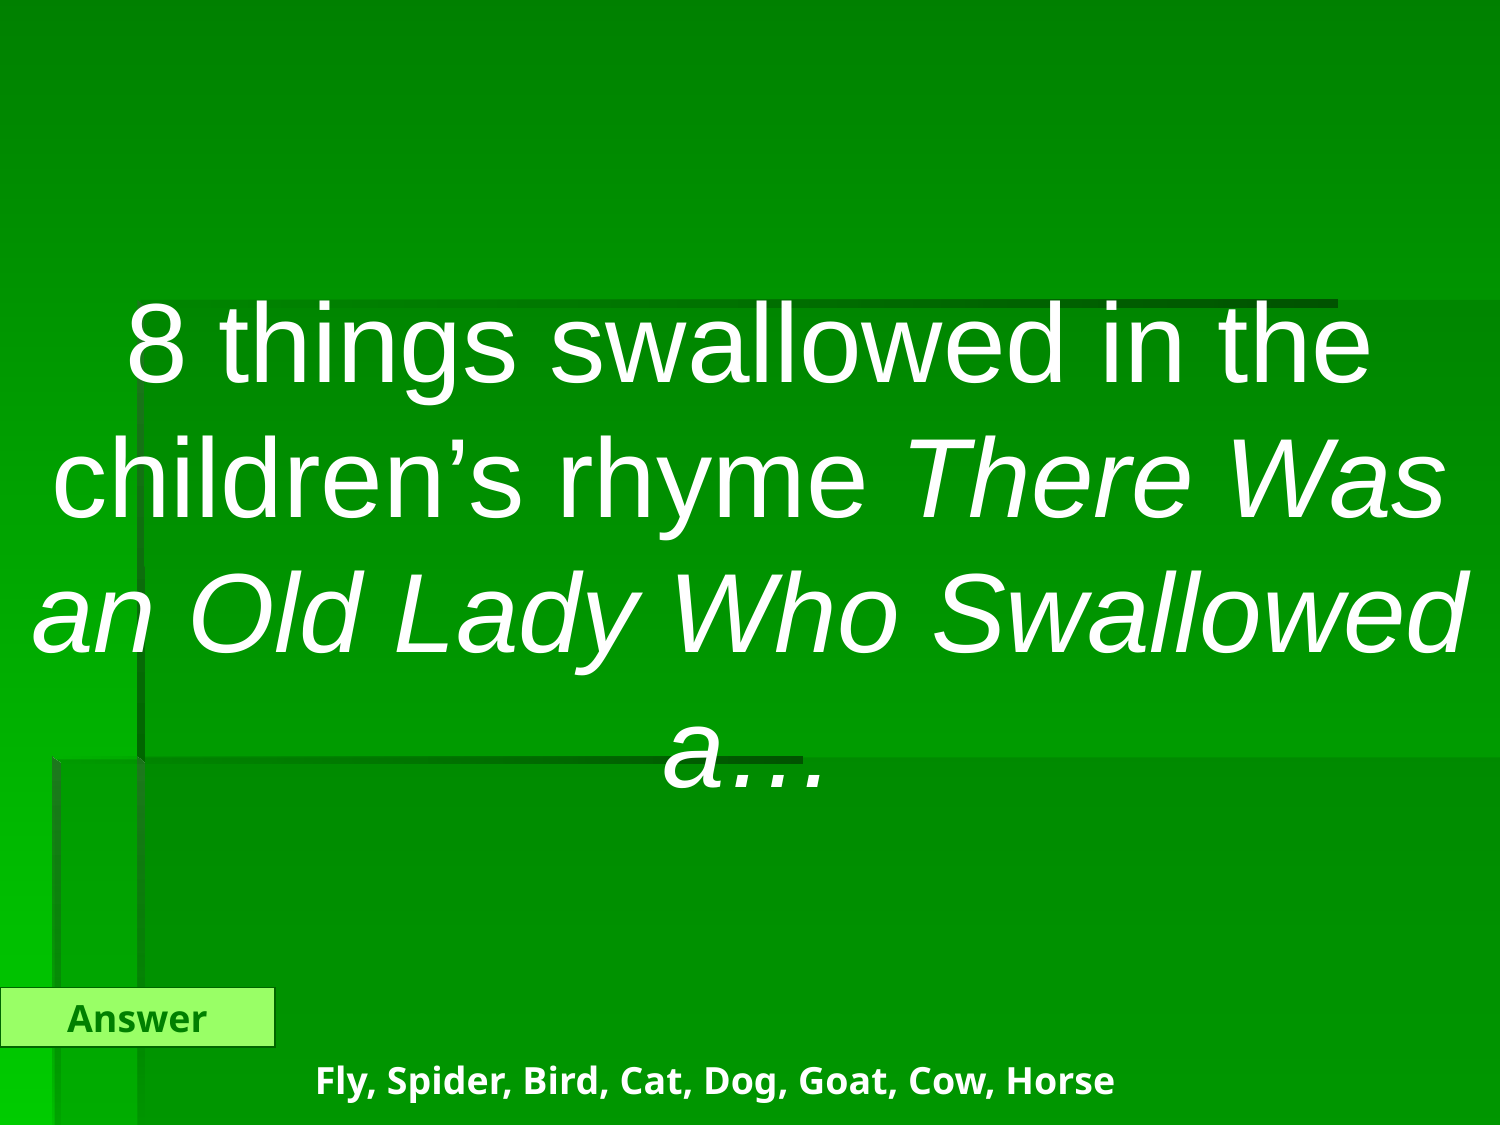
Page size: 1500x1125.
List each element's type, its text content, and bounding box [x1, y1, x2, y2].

text_box Answer [0, 987, 275, 1048]
text_box Fly, Spider, Bird, Cat, Dog, Goat, Cow, Horse [300, 1049, 1463, 1110]
text_box 8 things swallowed in the children’s rhyme There Was an Old Lady Who Swallowed a… [0, 262, 1500, 818]
